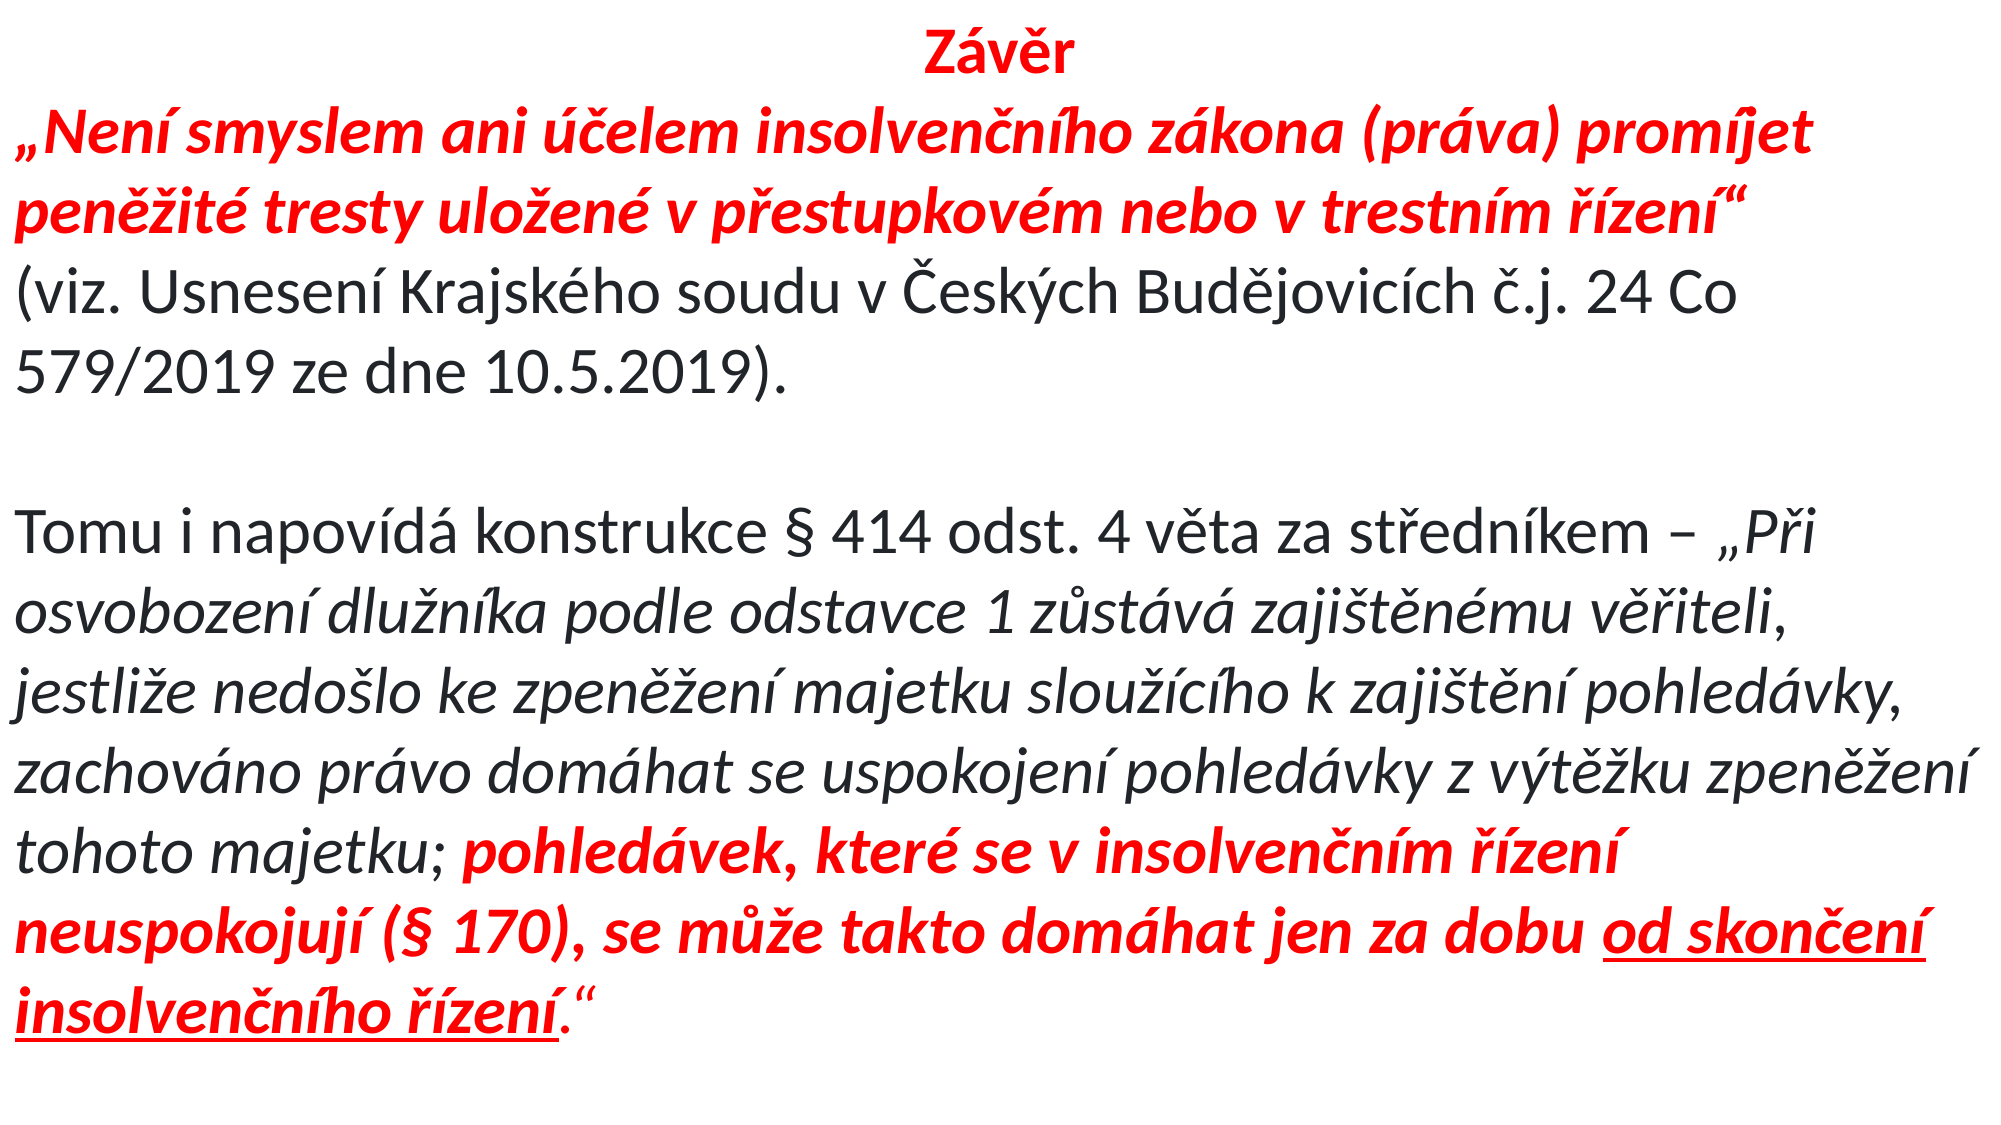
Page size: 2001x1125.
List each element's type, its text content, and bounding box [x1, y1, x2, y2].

text_box Závěr „Není smyslem ani účelem insolvenčního zákona (práva) promíjet peněžité tresty uložené v přestupkovém nebo v trestním řízení“ (viz. Usnesení Krajského soudu v Českých Budějovicích č.j. 24 Co 579/2019 ze dne 10.5.2019). Tomu i napovídá konstrukce § 414 odst. 4 věta za středníkem – „Při osvobození dlužníka podle odstavce 1 zůstává zajištěnému věřiteli, jestliže nedošlo ke zpeněžení majetku sloužícího k zajištění pohledávky, zachováno právo domáhat se uspokojení pohledávky z výtěžku zpeněžení tohoto majetku; pohledávek, které se v insolvenčním řízení neuspokojují (§ 170), se může takto domáhat jen za dobu od skončení insolvenčního řízení.“ [0, 0, 2000, 1055]
